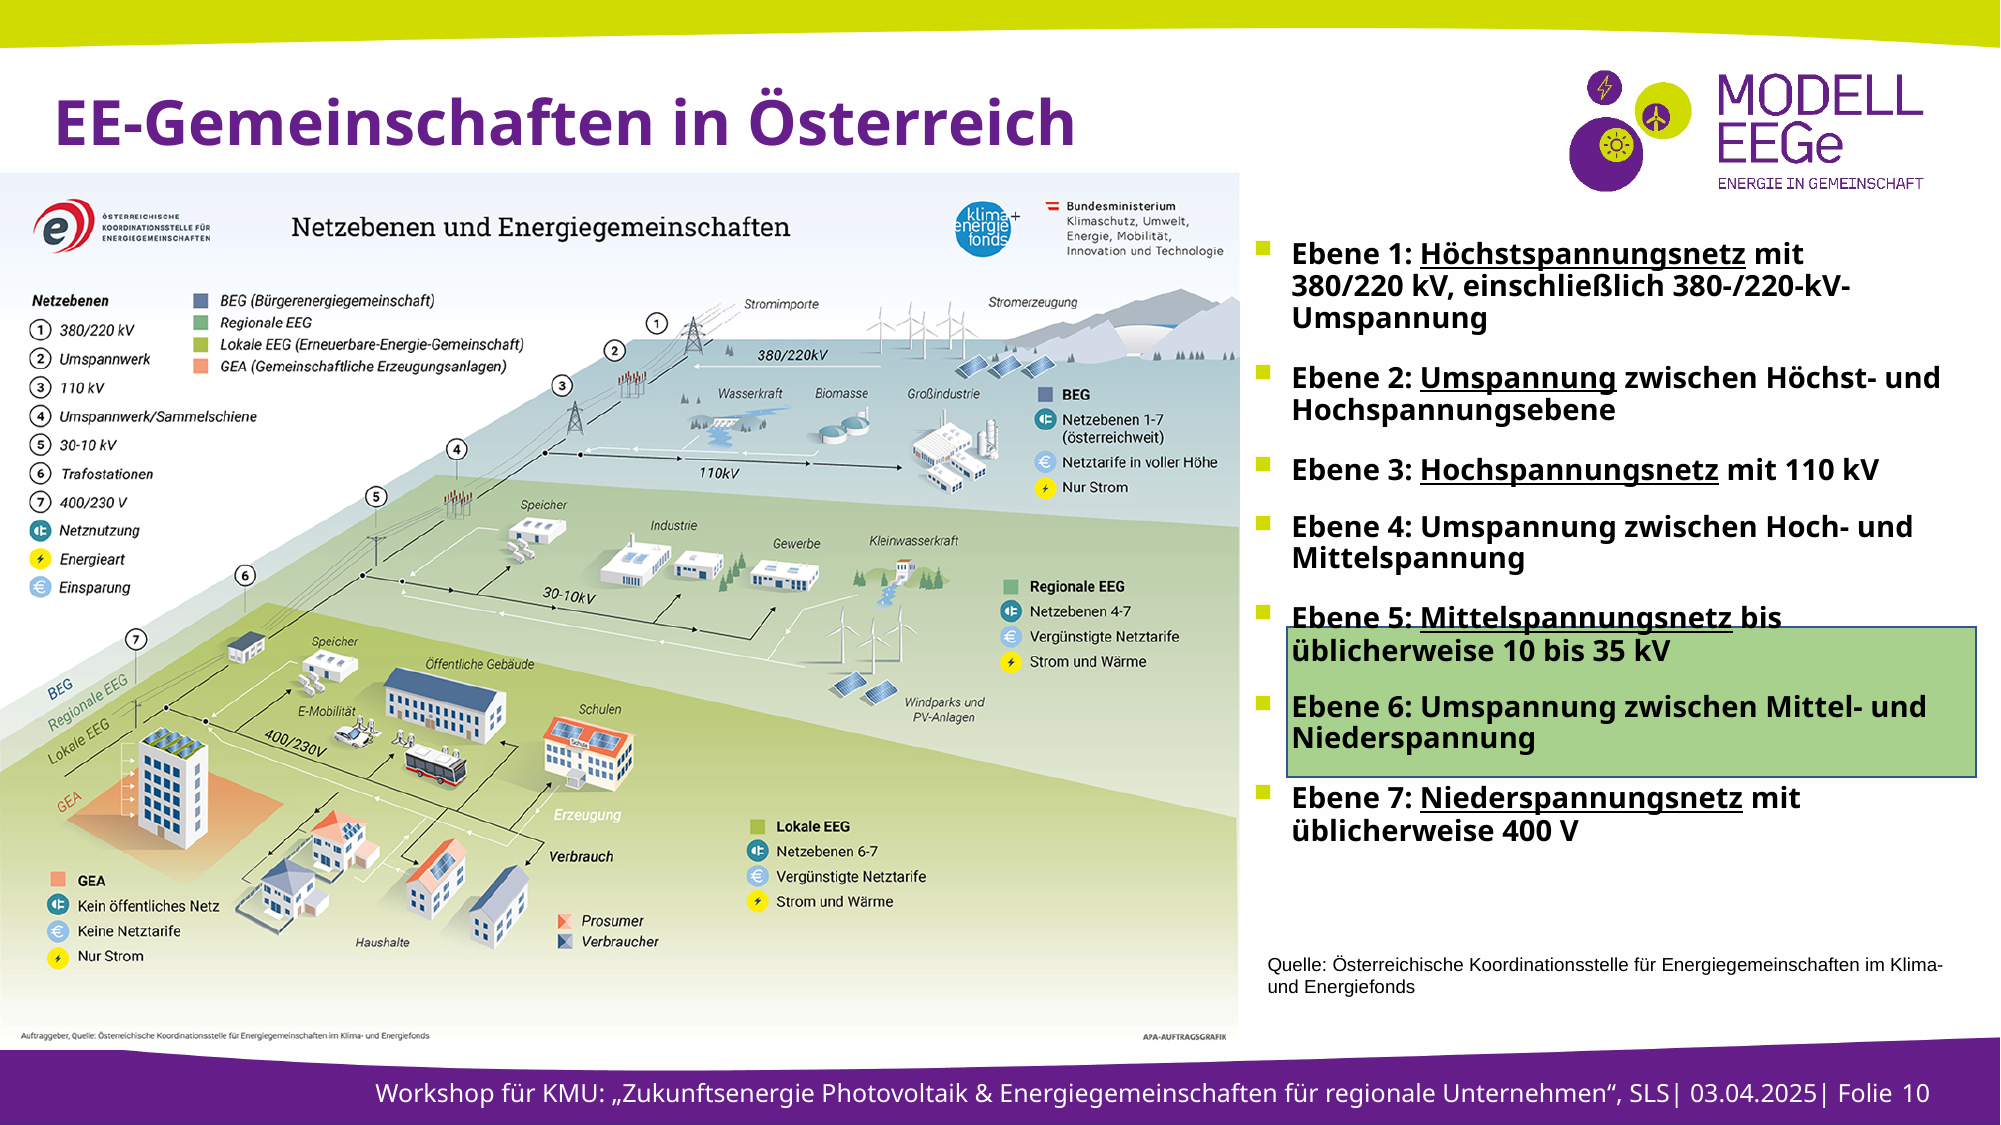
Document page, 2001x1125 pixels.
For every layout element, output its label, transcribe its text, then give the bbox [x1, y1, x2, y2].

text_box Ebene 1: Höchstspannungsnetz mit 380/220 kV, einschließlich 380-/220-kV-Umspannung Ebene 2: Umspannung zwischen Höchst- und Hochspannungsebene Ebene 3: Hochspannungsnetz mit 110 kV Ebene 4: Umspannung zwischen Hoch- und Mittelspannung Ebene 5: Mittelspannungsnetz bis üblicherweise 10 bis 35 kV Ebene 6: Umspannung zwischen Mittel- und Niederspannung Ebene 7: Niederspannungsnetz mit üblicherweise 400 V [1240, 228, 1976, 855]
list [0, 172, 1240, 1050]
text_box Quelle: Österreichische Koordinationsstelle für Energiegemeinschaften im Klima- und Energiefonds [1252, 945, 1976, 1005]
picture [0, 0, 2000, 1125]
title EE-Gemeinschaften in Österreich [38, 72, 1414, 180]
